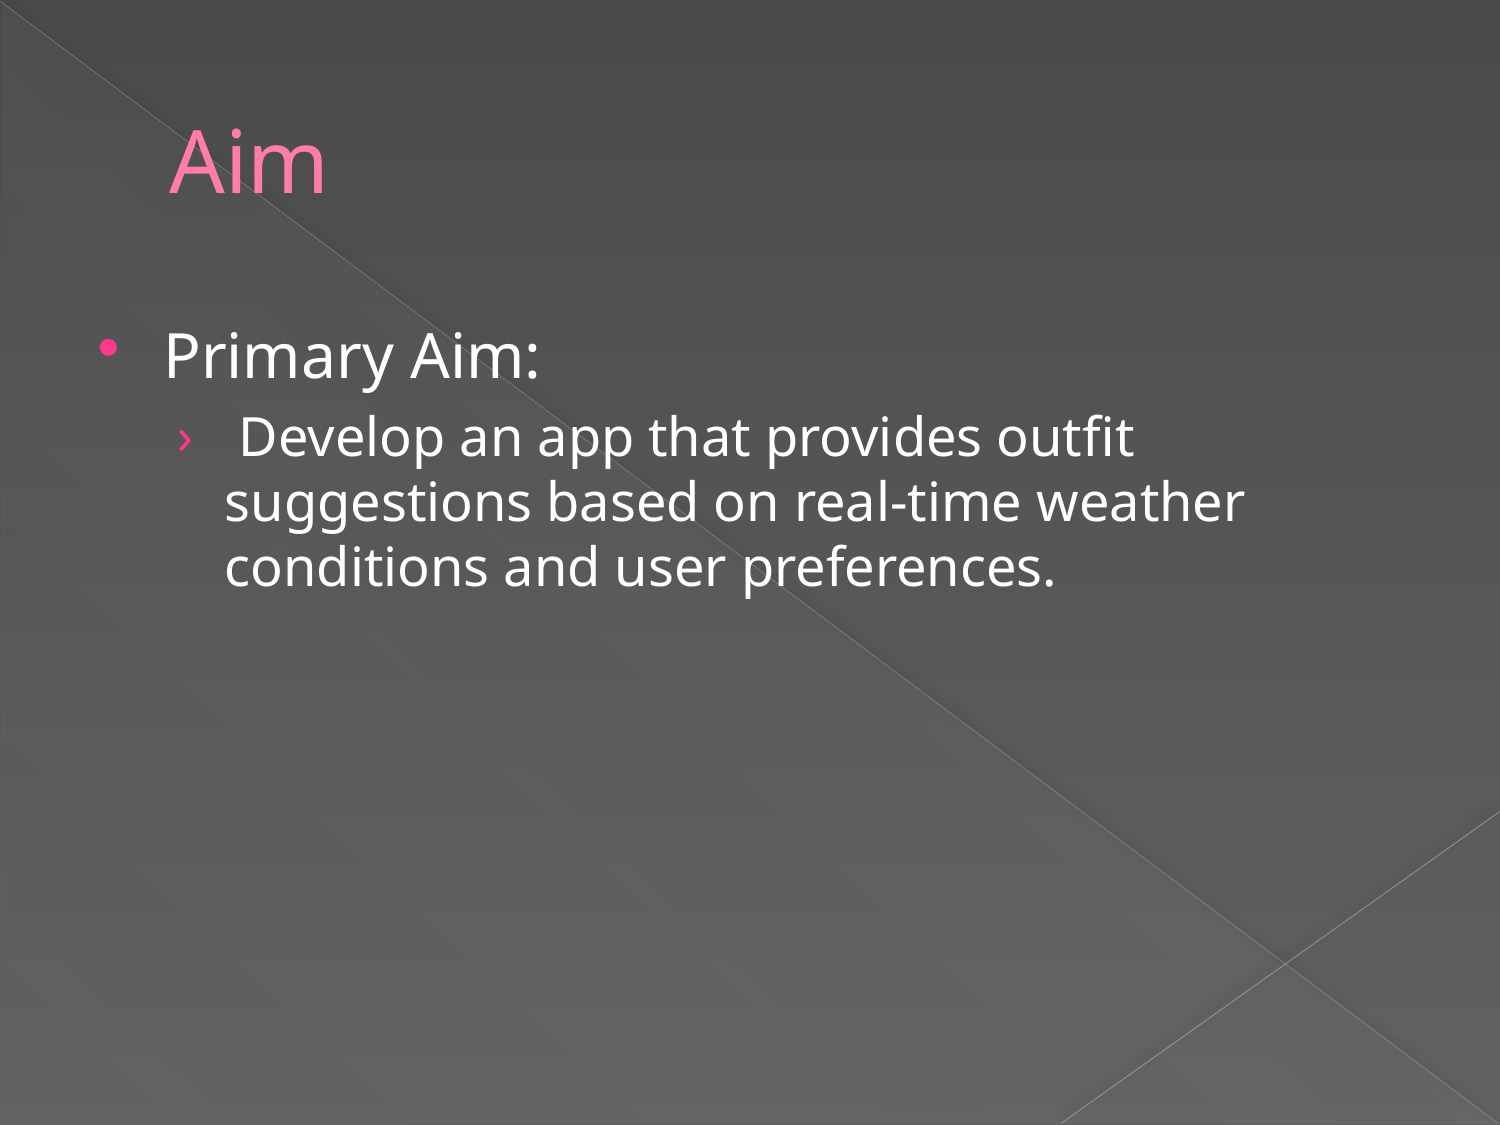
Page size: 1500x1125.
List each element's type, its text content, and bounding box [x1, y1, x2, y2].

list Primary Aim: Develop an app that provides outfit suggestions based on real-time weather conditions and user preferences. [75, 308, 1425, 1059]
title Aim [75, 43, 1425, 274]
